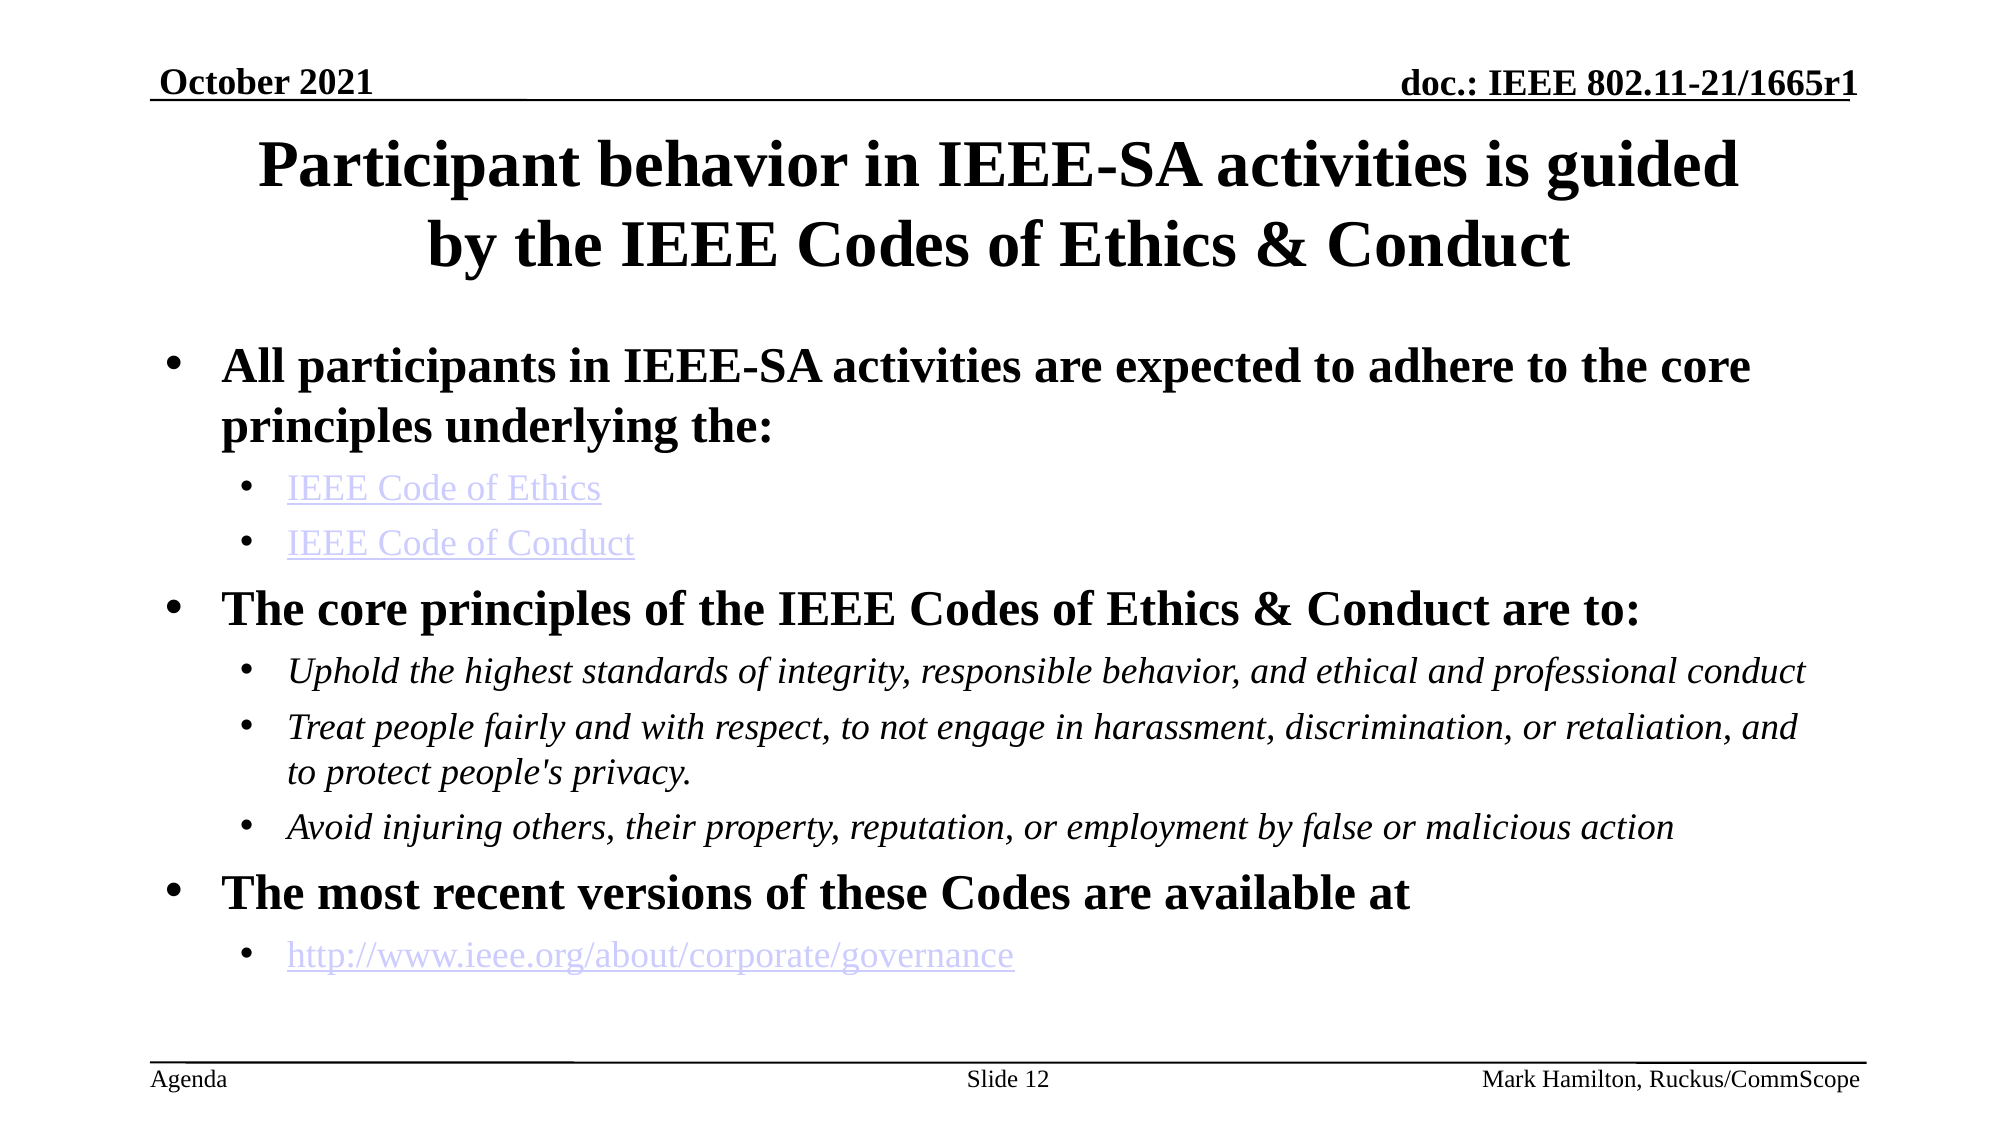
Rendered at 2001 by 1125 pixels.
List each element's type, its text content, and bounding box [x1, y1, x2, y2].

title Participant behavior in IEEE-SA activities is guided by the IEEE Codes of Ethics & Conduct [149, 112, 1850, 288]
slide_number Slide 12 [950, 1061, 1067, 1123]
list All participants in IEEE-SA activities are expected to adhere to the core principles underlying the: IEEE Code of Ethics IEEE Code of Conduct The core principles of the IEEE Codes of Ethics & Conduct are to: Uphold the highest standards of integrity, responsible behavior, and ethical and professional conduct Treat people fairly and with respect, to not engage in harassment, discrimination, or retaliation, and to protect people's privacy. Avoid injuring others, their property, reputation, or employment by false or malicious action The most recent versions of these Codes are available at http://www.ieee.org/about/corporate/governance [149, 324, 1850, 1000]
